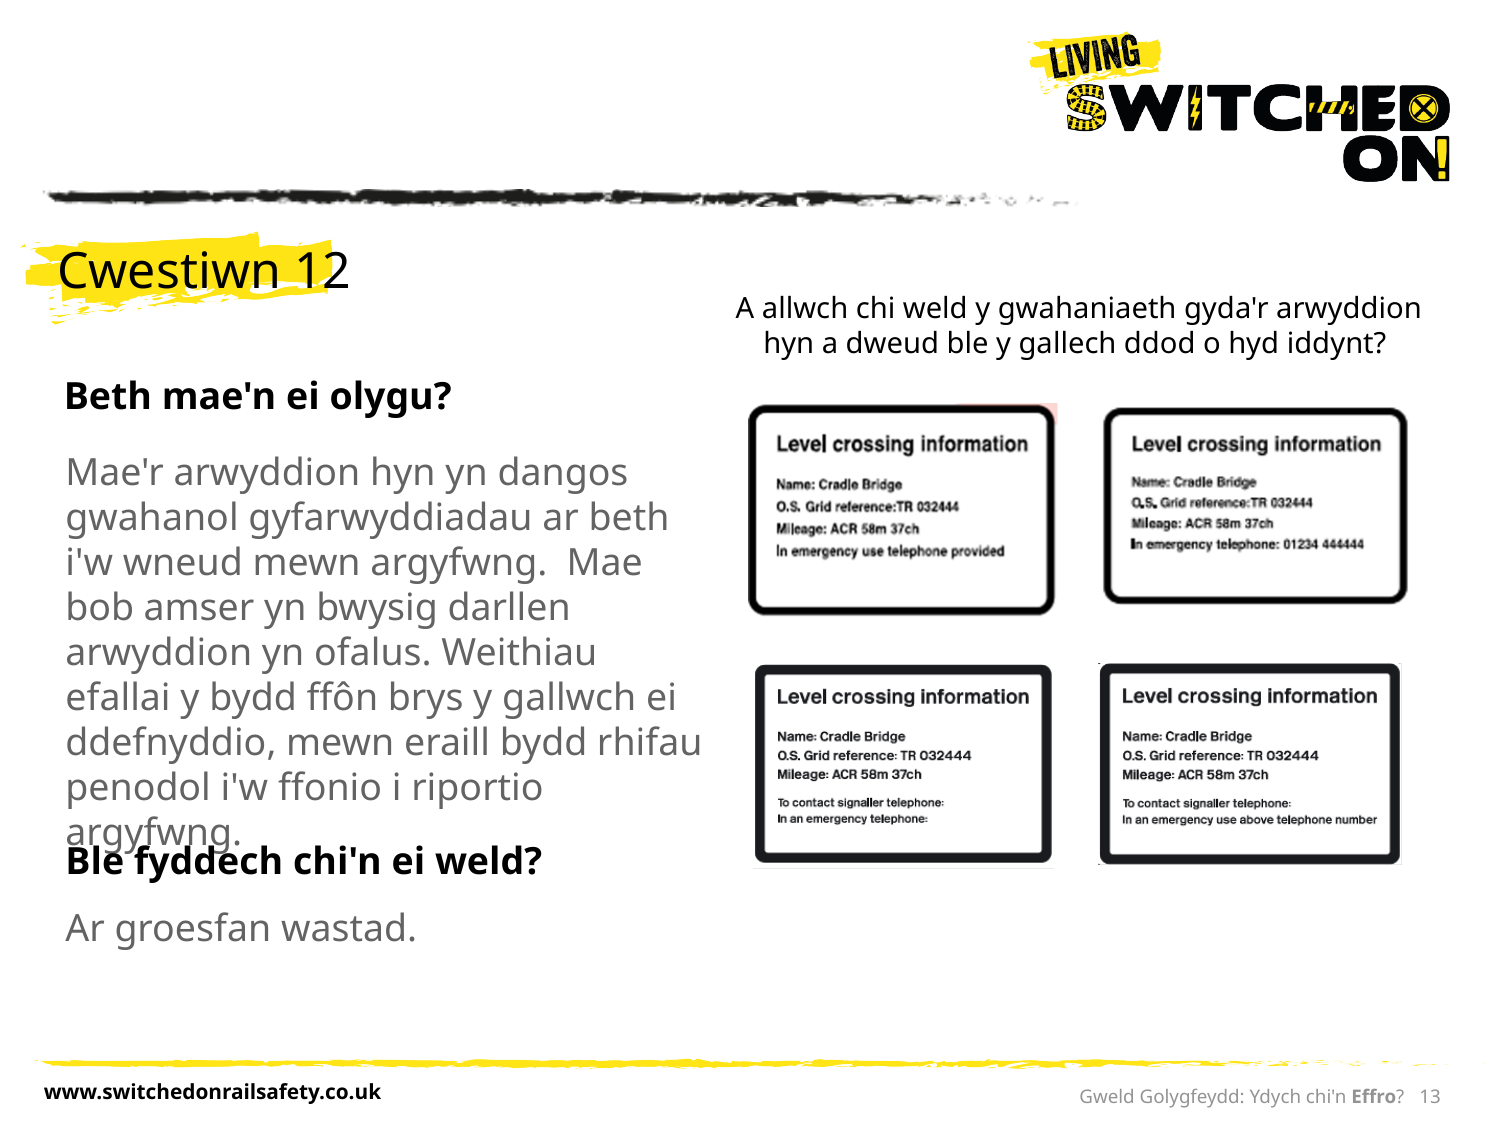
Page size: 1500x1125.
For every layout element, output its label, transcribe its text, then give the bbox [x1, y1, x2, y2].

picture [34, 1058, 1485, 1069]
picture [753, 663, 1054, 870]
text_box Mae'r arwyddion hyn yn dangos gwahanol gyfarwyddiadau ar beth i'w wneud mewn argyfwng. Mae bob amser yn bwysig darllen arwyddion yn ofalus. Weithiau efallai y bydd ffôn brys y gallwch ei ddefnyddio, mewn eraill bydd rhifau penodol i'w ffonio i riportio argyfwng. [50, 440, 726, 829]
text_box Gweld Golygfeydd: Ydych chi'n Effro? 13 [885, 1077, 1471, 1118]
text_box www.switchedonrailsafety.co.uk [29, 1071, 485, 1112]
picture [1026, 27, 1450, 182]
picture [18, 231, 334, 326]
text_box Cwestiwn 12 [42, 231, 552, 351]
picture [748, 403, 1059, 621]
text_box Ar groesfan wastad. [50, 896, 867, 956]
text_box A allwch chi weld y gwahaniaeth gyda'r arwyddion hyn a dweud ble y gallech ddod o hyd iddynt? [708, 282, 1450, 367]
picture [1098, 406, 1413, 609]
picture [42, 189, 1102, 207]
text_box Beth mae'n ei olygu? [49, 364, 819, 425]
picture [1098, 663, 1403, 866]
text_box Ble fyddech chi'n ei weld? [50, 829, 819, 890]
